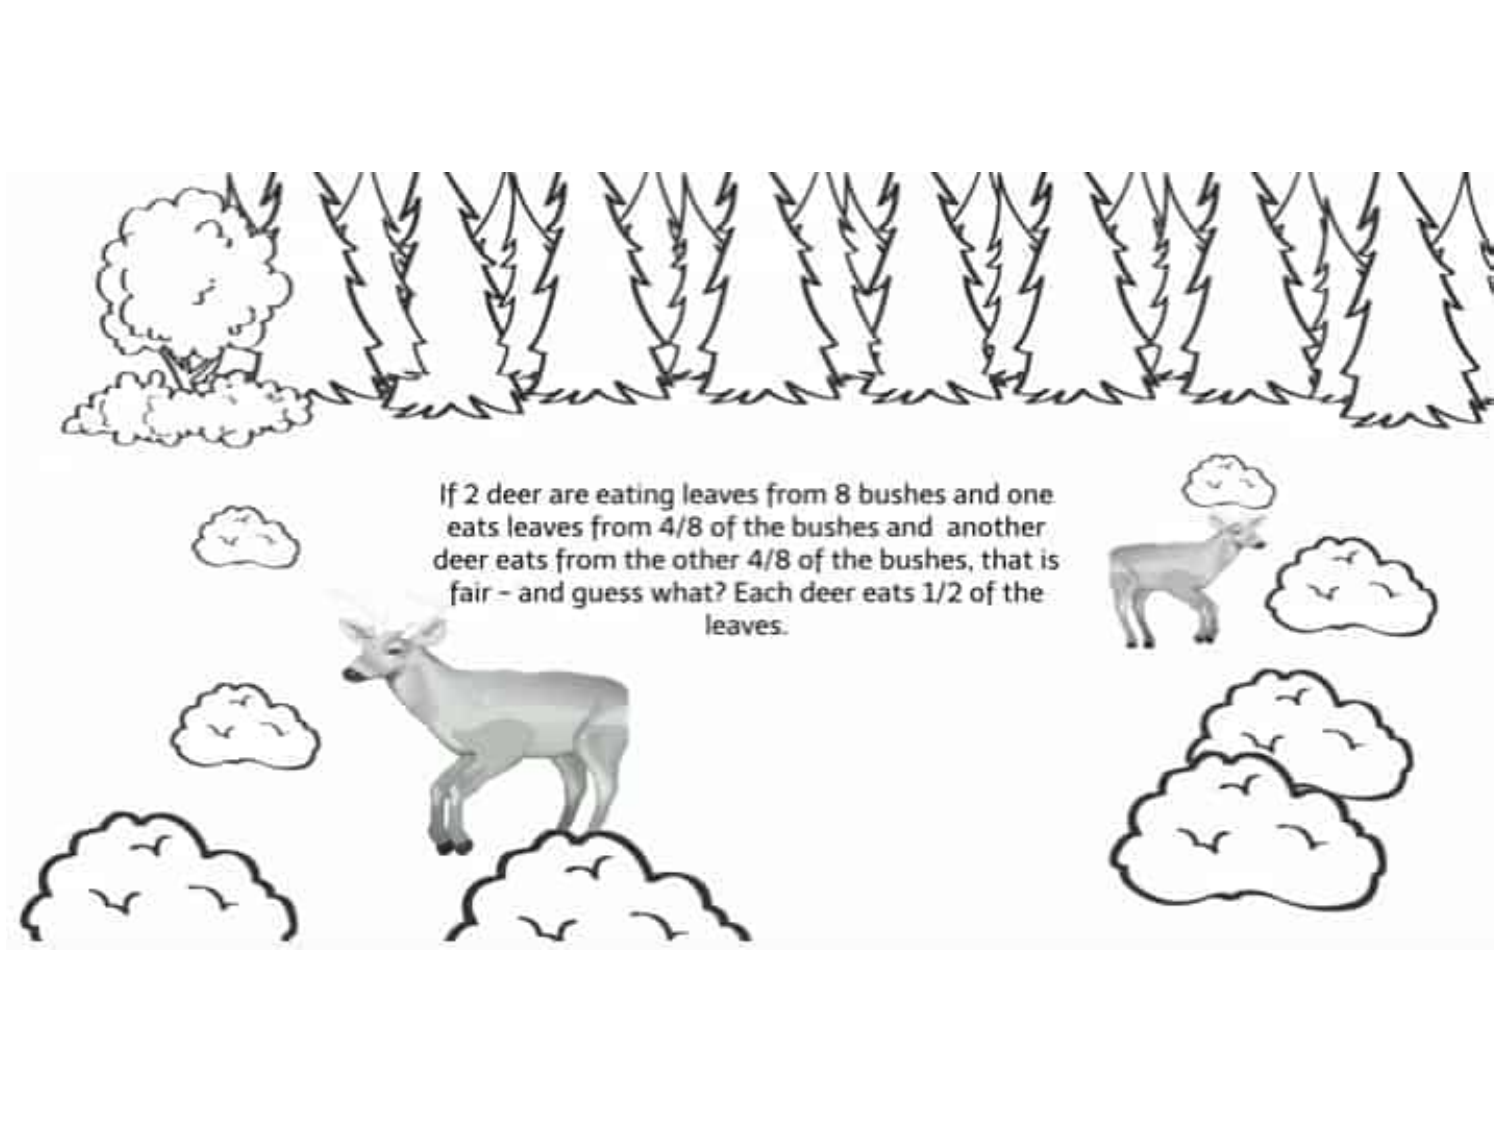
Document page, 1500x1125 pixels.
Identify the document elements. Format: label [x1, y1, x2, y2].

picture [5, 172, 1494, 951]
